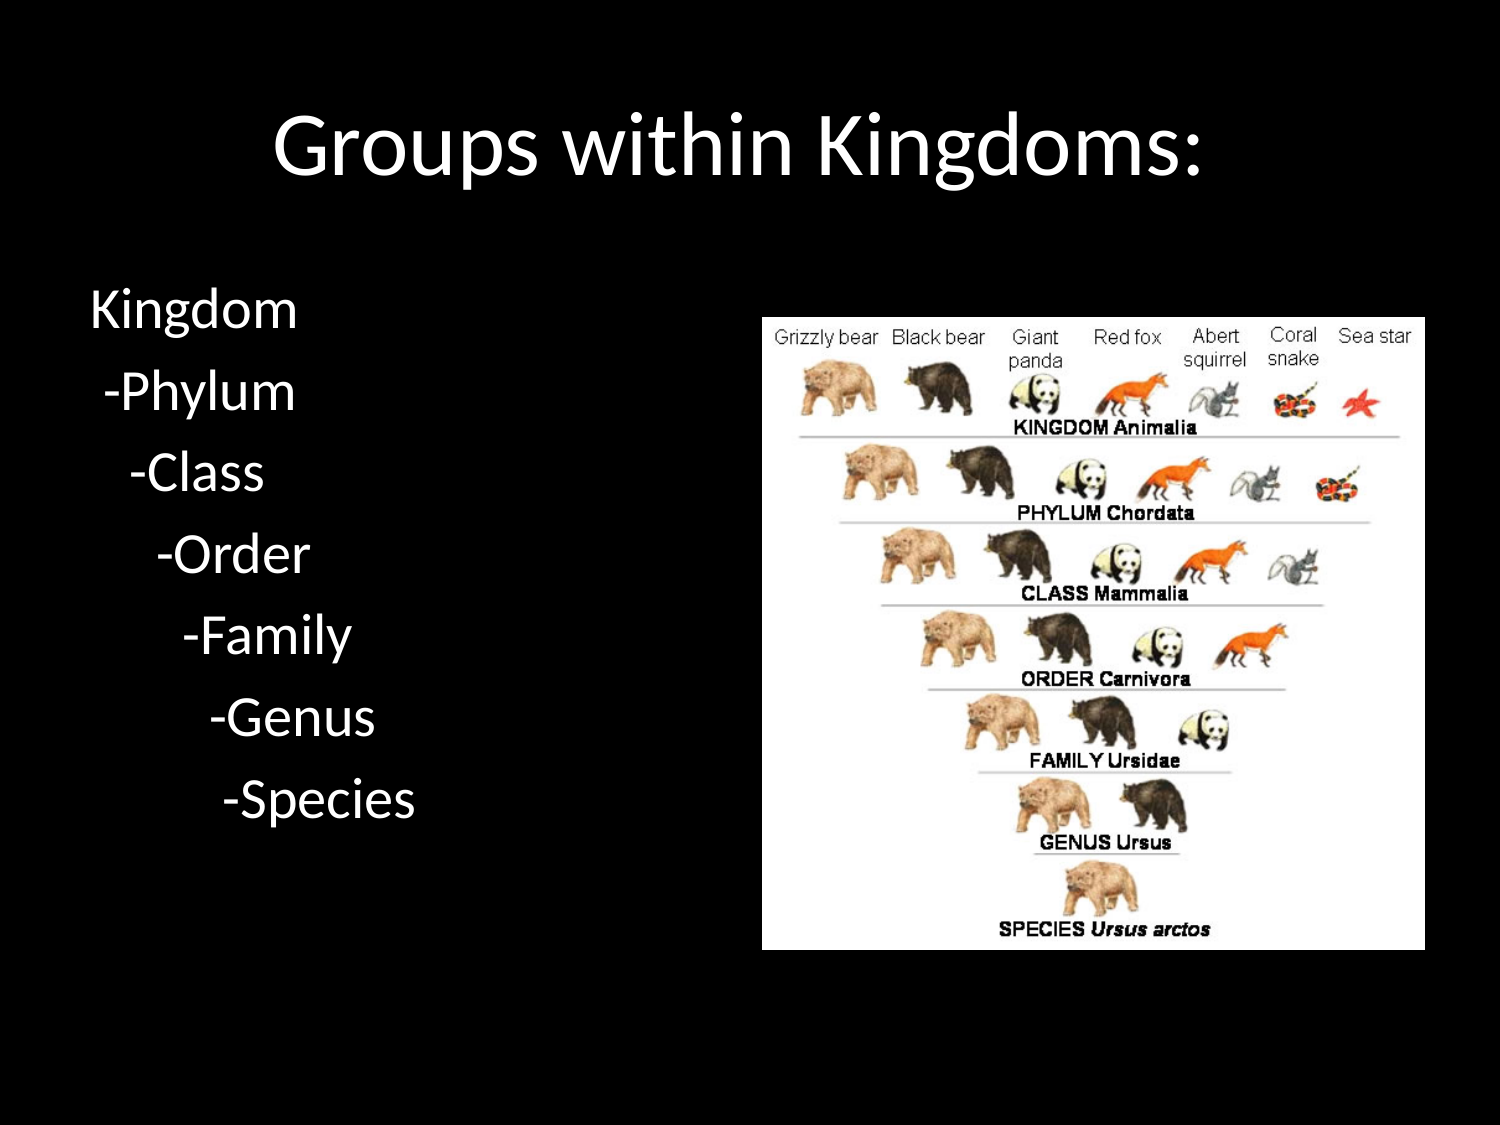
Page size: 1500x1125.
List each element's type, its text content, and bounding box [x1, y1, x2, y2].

title Groups within Kingdoms: [75, 45, 1425, 233]
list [762, 262, 1426, 1006]
list Kingdom -Phylum -Class -Order -Family -Genus -Species [75, 262, 738, 1005]
